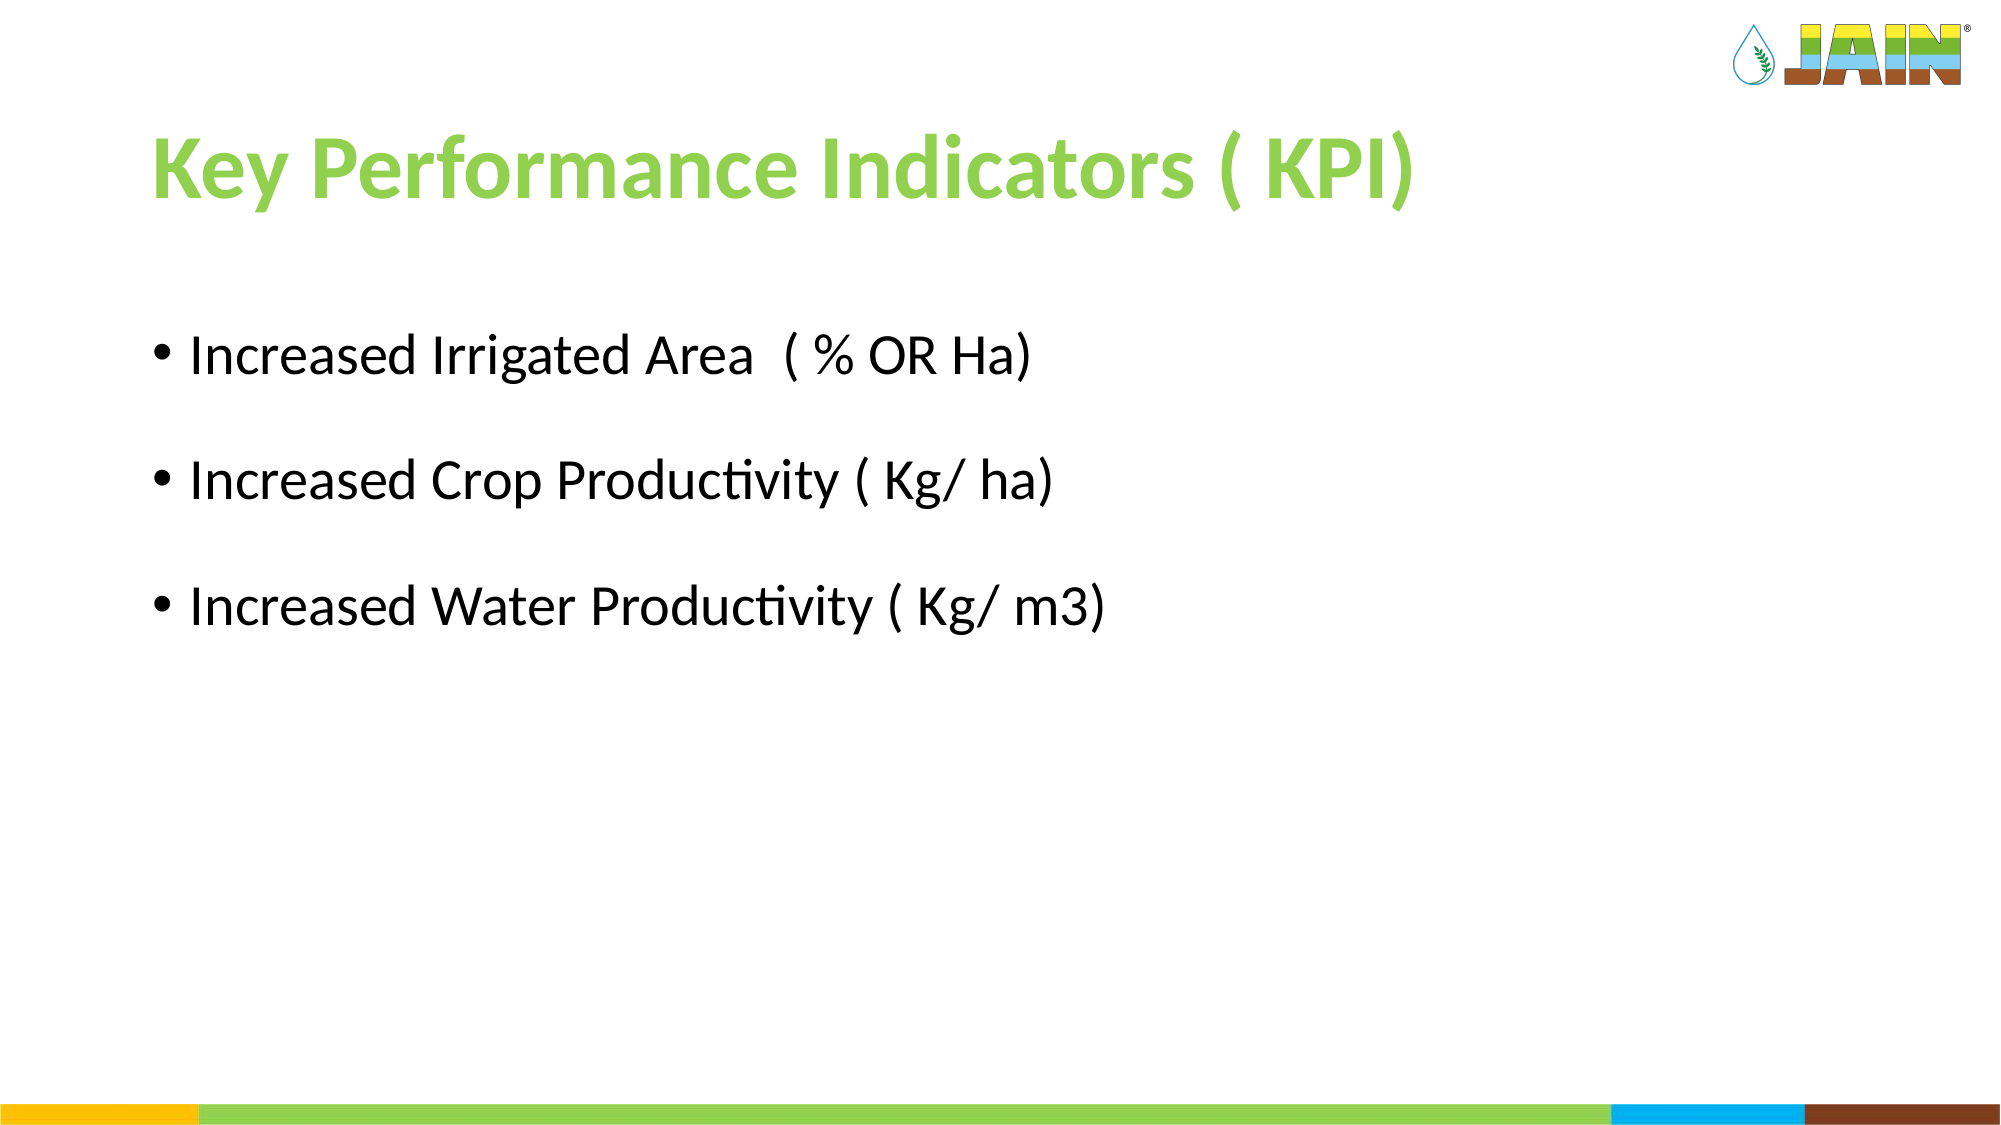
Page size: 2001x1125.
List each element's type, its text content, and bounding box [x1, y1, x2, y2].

list Increased Irrigated Area ( % OR Ha) Increased Crop Productivity ( Kg/ ha) Increased Water Productivity ( Kg/ m3) [137, 316, 1863, 857]
picture [0, 1104, 1612, 1125]
title Key Performance Indicators ( KPI) [137, 59, 1863, 278]
picture [1733, 24, 1971, 85]
picture [1803, 1104, 2000, 1125]
